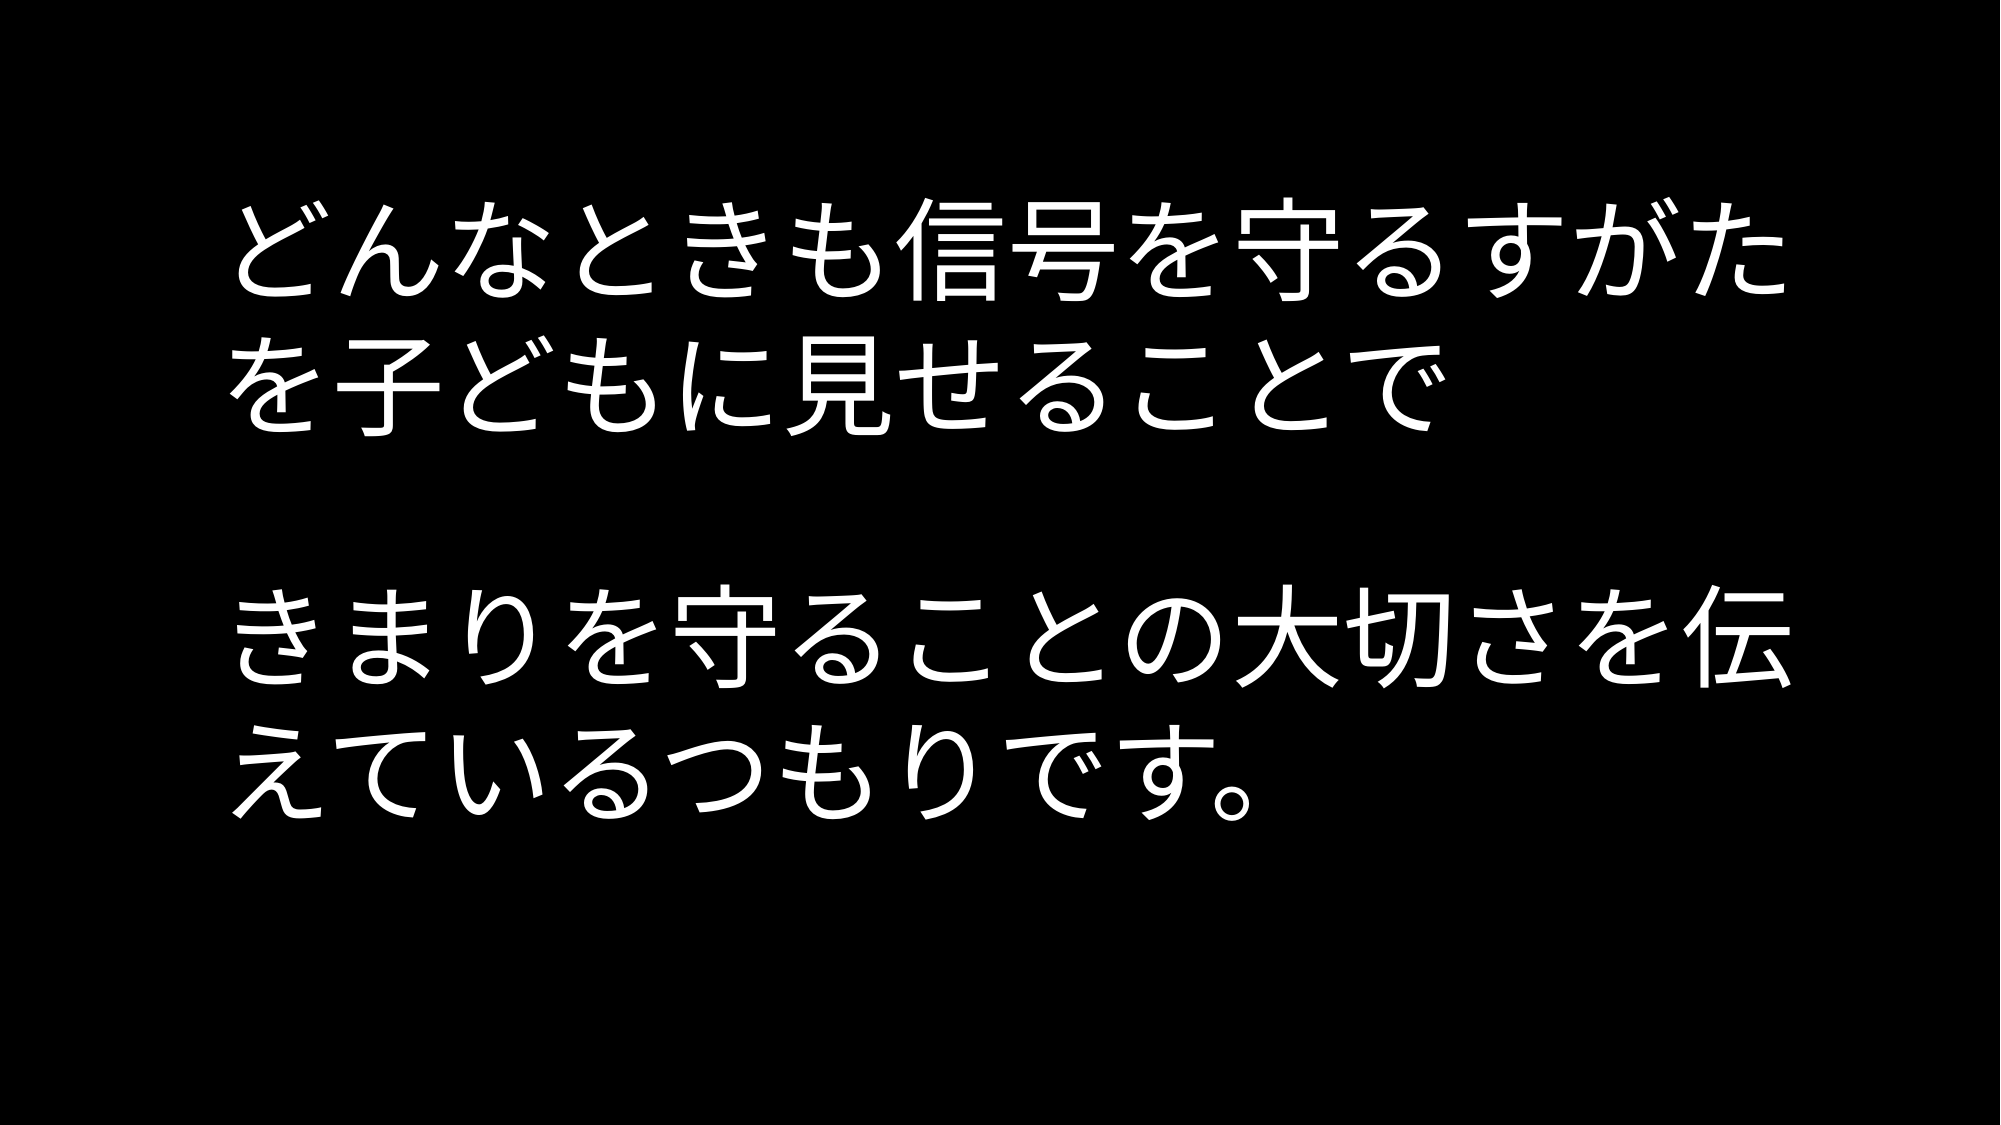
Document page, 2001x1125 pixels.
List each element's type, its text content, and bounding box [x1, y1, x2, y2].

text_box どんなときも信号を守るすがたを子どもに見せることで [204, 172, 1819, 458]
text_box きまりを守ることの大切さを伝えているつもりです。 [204, 559, 1841, 845]
